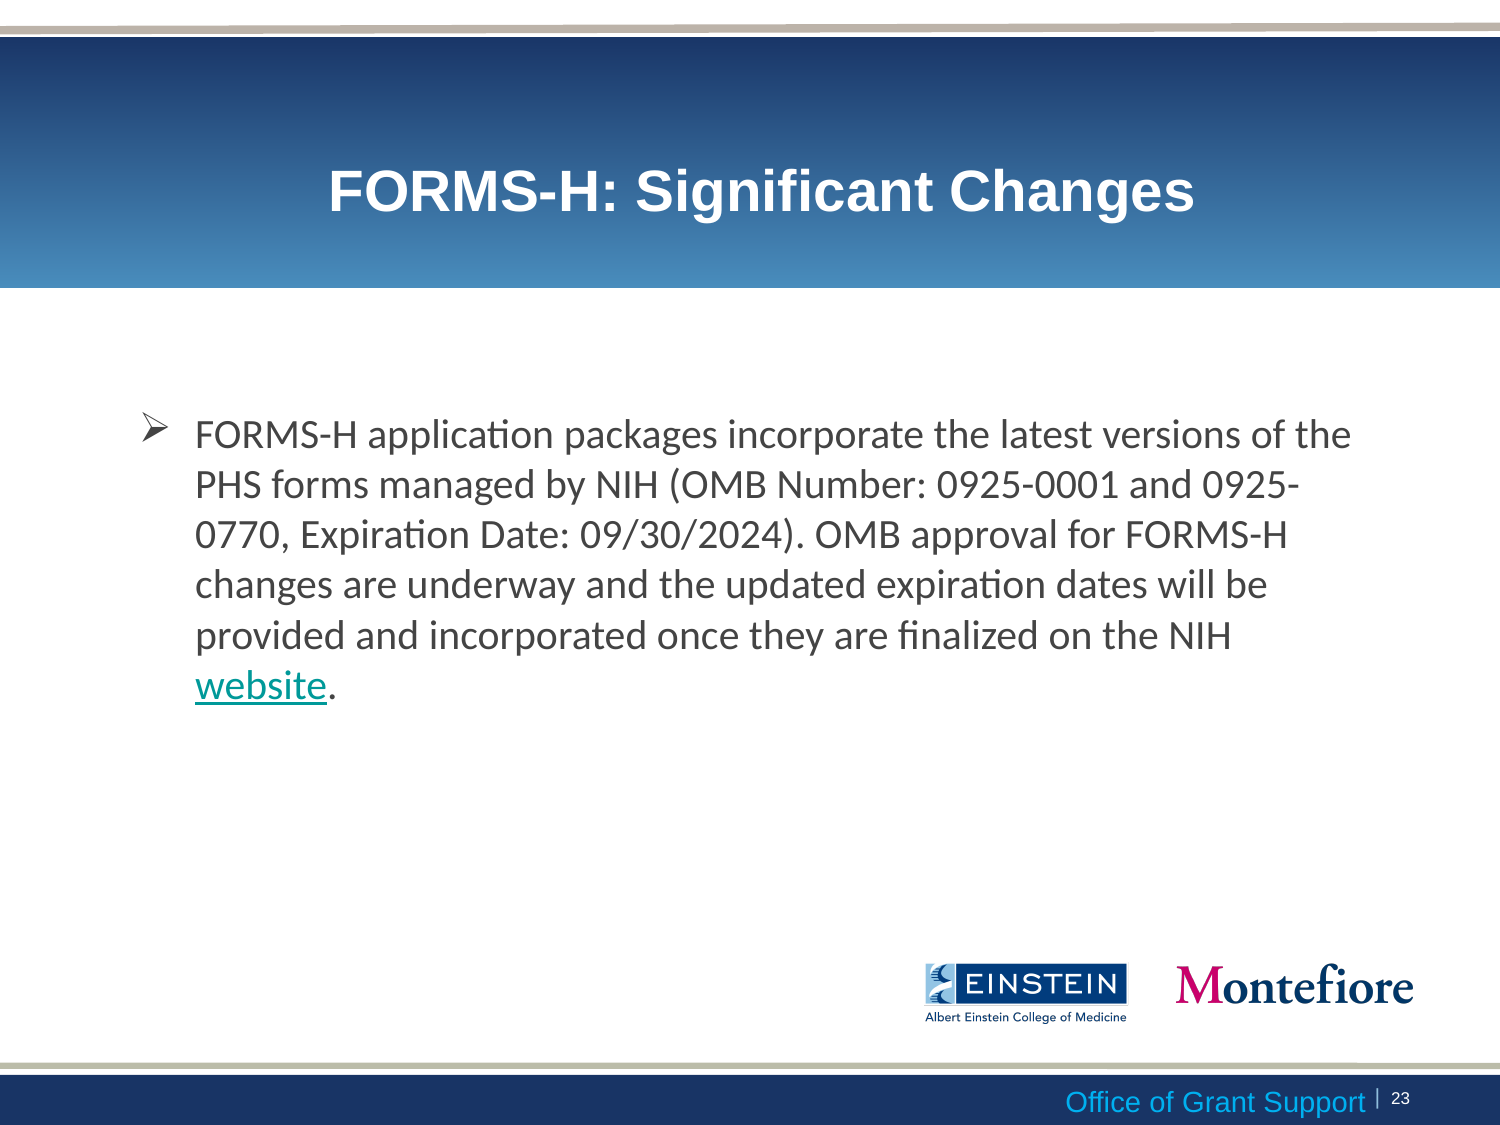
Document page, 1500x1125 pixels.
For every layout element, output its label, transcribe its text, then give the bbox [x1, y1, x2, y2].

title FORMS-H: Significant Changes [112, 81, 1413, 225]
picture [924, 962, 1413, 1024]
slide_number | 22 [1312, 1074, 1426, 1125]
text_box FORMS-H application packages incorporate the latest versions of the PHS forms managed by NIH (OMB Number: 0925-0001 and 0925-0770, Expiration Date: 09/30/2024). OMB approval for FORMS-H changes are underway and the updated expiration dates will be provided and incorporated once they are finalized on the NIH website. [49, 399, 1382, 815]
text_box Office of Grant Support [1050, 1076, 1382, 1125]
